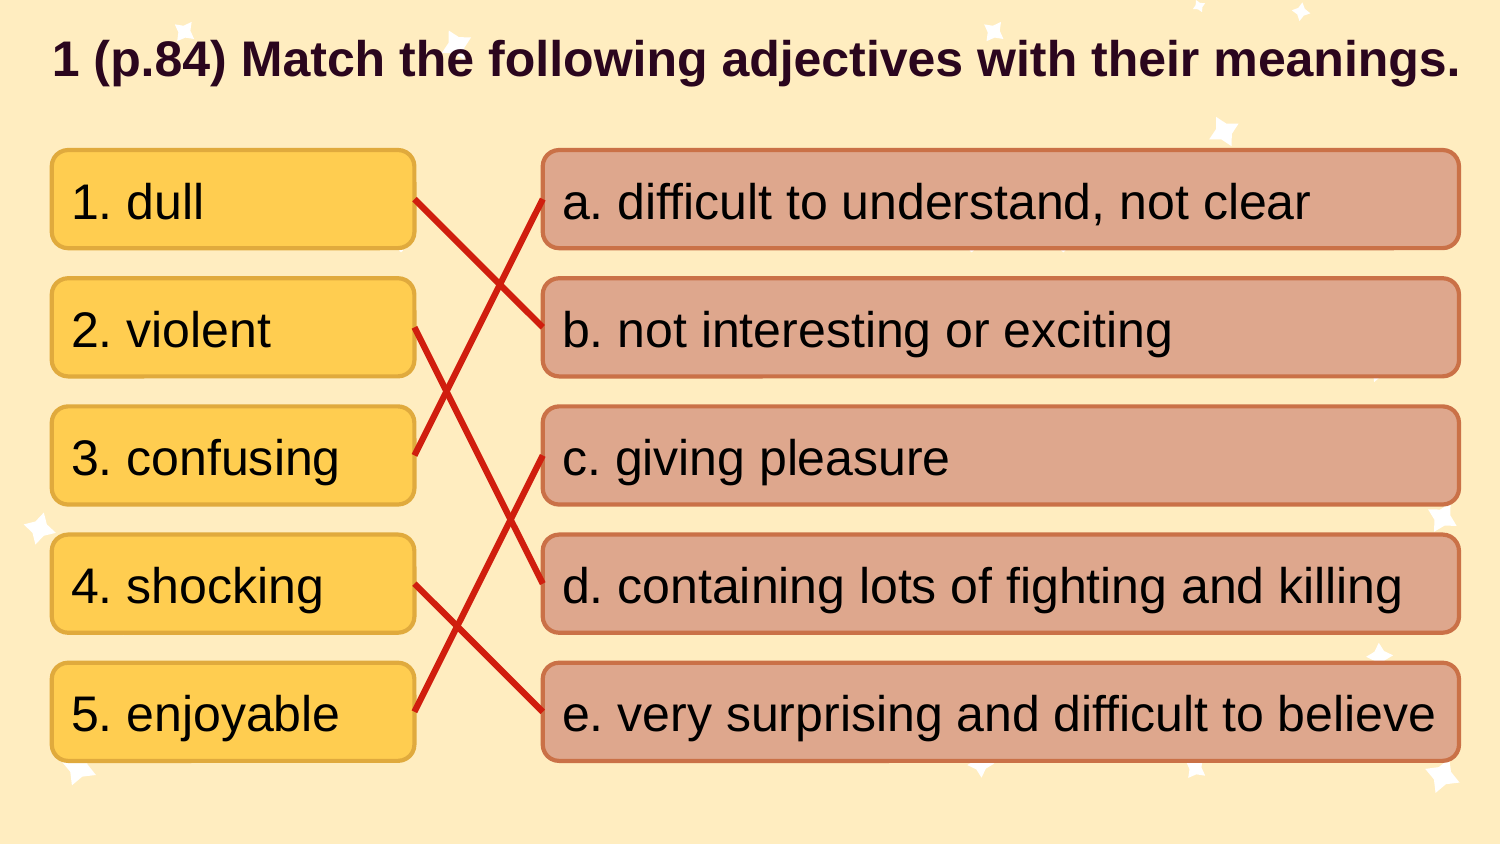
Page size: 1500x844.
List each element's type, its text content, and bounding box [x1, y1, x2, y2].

text_box 1. dull [49, 147, 417, 251]
text_box a. difficult to understand, not clear [540, 147, 1462, 251]
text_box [414, 455, 543, 712]
text_box c. giving pleasure [550, 404, 1462, 507]
text_box 5. enjoyable [49, 660, 417, 764]
text_box b. not interesting or exciting [550, 276, 1462, 379]
text_box 2. violent [49, 276, 408, 379]
text_box 3. confusing [49, 404, 408, 507]
title 1 (p.84) Match the following adjectives with their meanings. [51, 26, 1481, 99]
text_box d. containing lots of fighting and killing [550, 532, 1462, 635]
text_box 4. shocking [49, 532, 408, 635]
text_box e. very surprising and difficult to believe [540, 660, 1462, 764]
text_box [414, 198, 543, 454]
